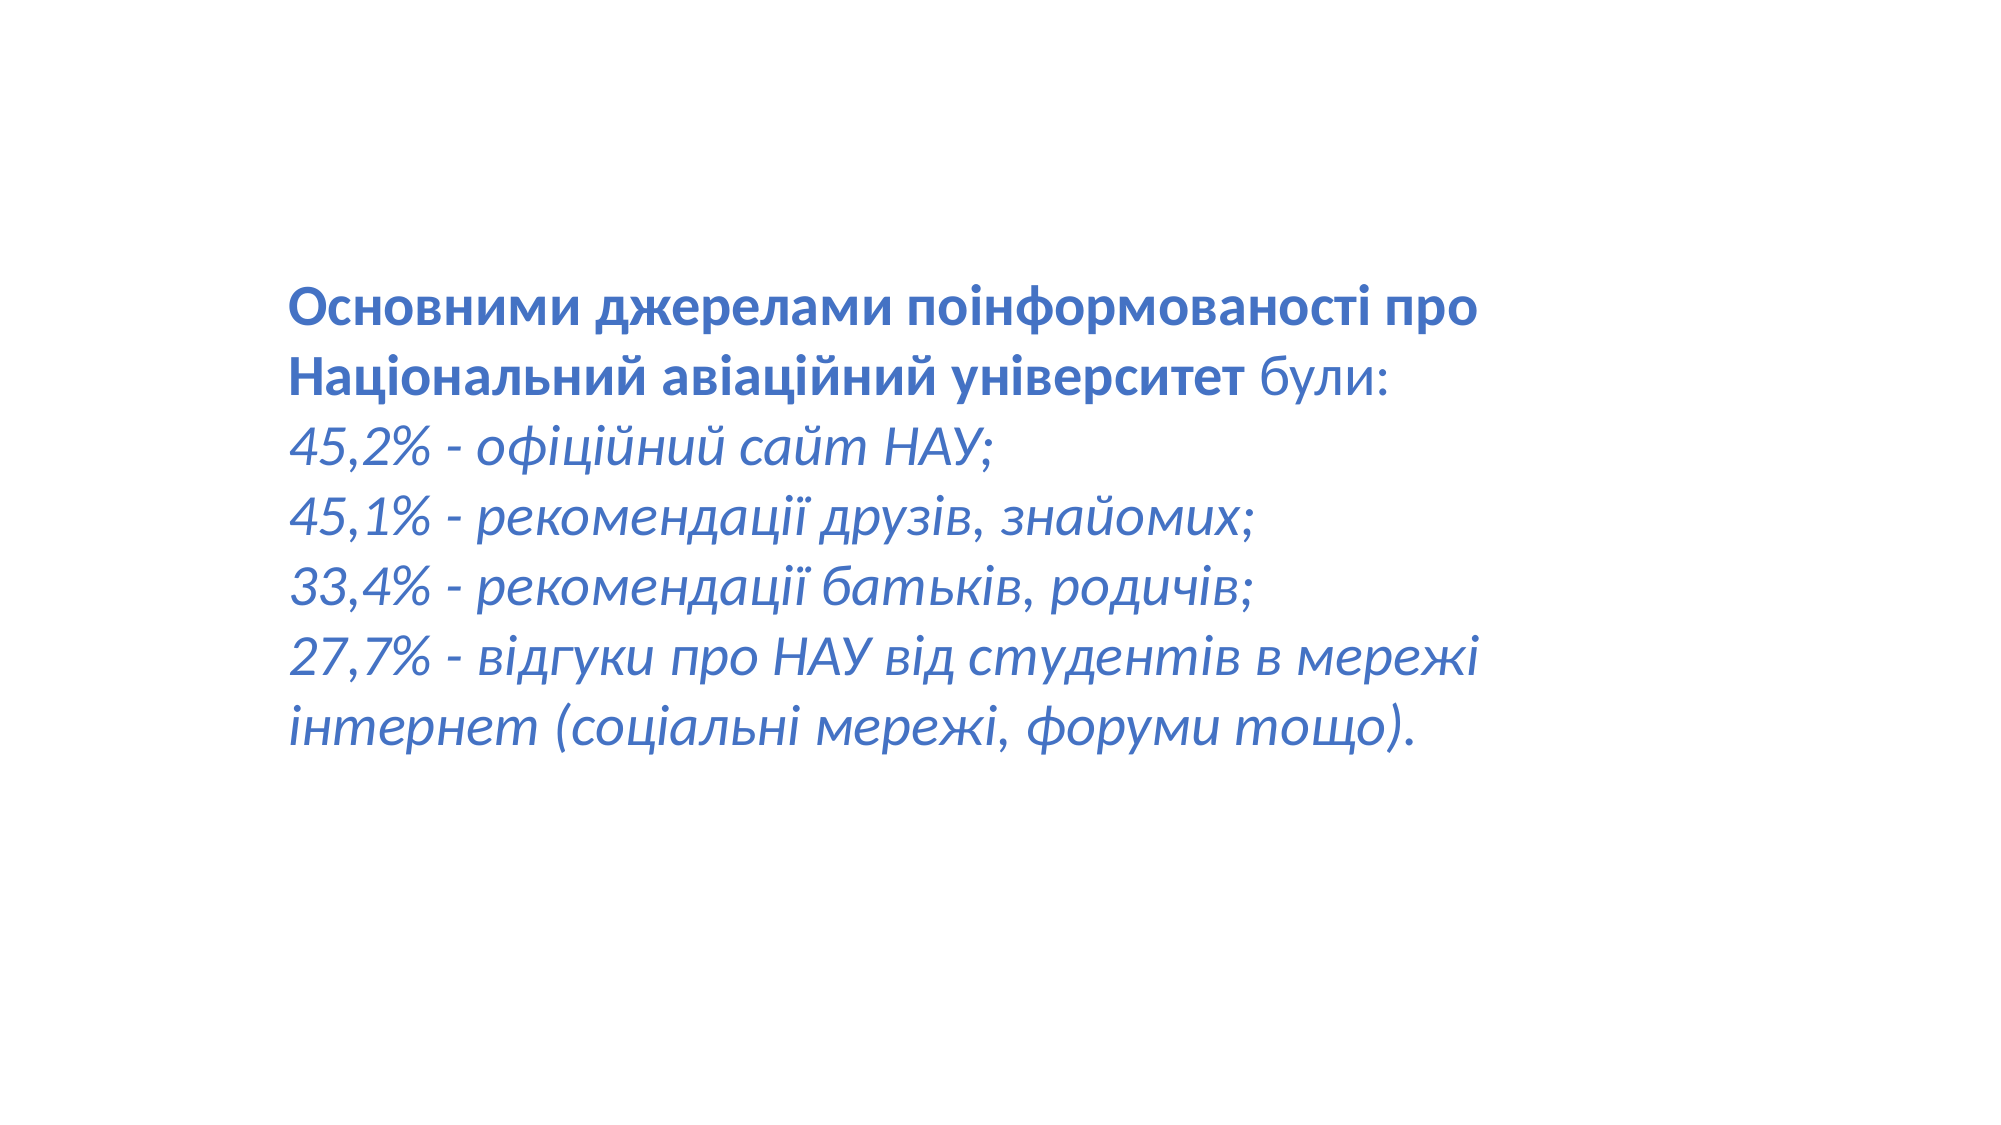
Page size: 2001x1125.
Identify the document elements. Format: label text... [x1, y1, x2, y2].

text_box Основними джерелами поінформованості про Національний авіаційний університет були: 45,2% - офіційний сайт НАУ; 45,1% - рекомендації друзів, знайомих; 33,4% - рекомендації батьків, родичів; 27,7% - відгуки про НАУ від студентів в мережі інтернет (соціальні мережі, форуми тощо). [273, 259, 1647, 765]
